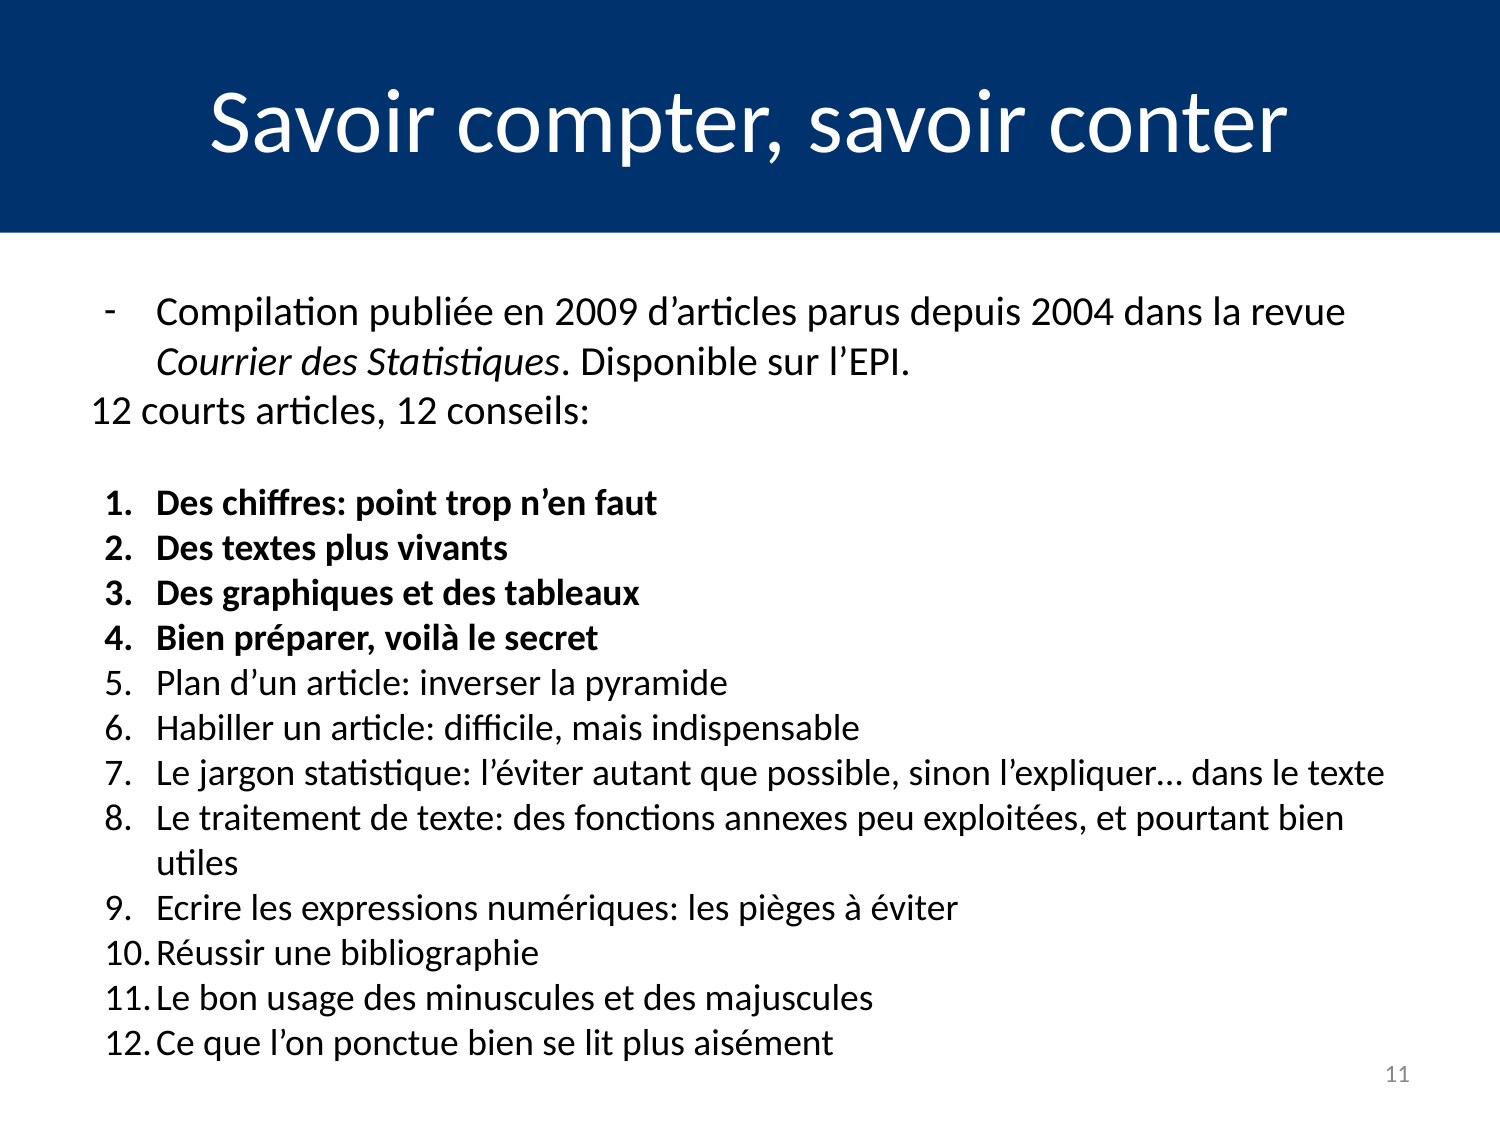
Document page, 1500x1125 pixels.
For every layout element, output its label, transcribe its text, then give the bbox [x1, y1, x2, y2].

list Compilation publiée en 2009 d’articles parus depuis 2004 dans la revue Courrier des Statistiques. Disponible sur l’EPI. 12 courts articles, 12 conseils: Des chiffres: point trop n’en faut Des textes plus vivants Des graphiques et des tableaux Bien préparer, voilà le secret Plan d’un article: inverser la pyramide Habiller un article: difficile, mais indispensable Le jargon statistique: l’éviter autant que possible, sinon l’expliquer… dans le texte Le traitement de texte: des fonctions annexes peu exploitées, et pourtant bien utiles Ecrire les expressions numériques: les pièges à éviter Réussir une bibliographie Le bon usage des minuscules et des majuscules Ce que l’on ponctue bien se lit plus aisément [75, 277, 1437, 1077]
title Savoir compter, savoir conter [0, 0, 1500, 233]
slide_number 11 [1074, 1077, 1425, 1103]
